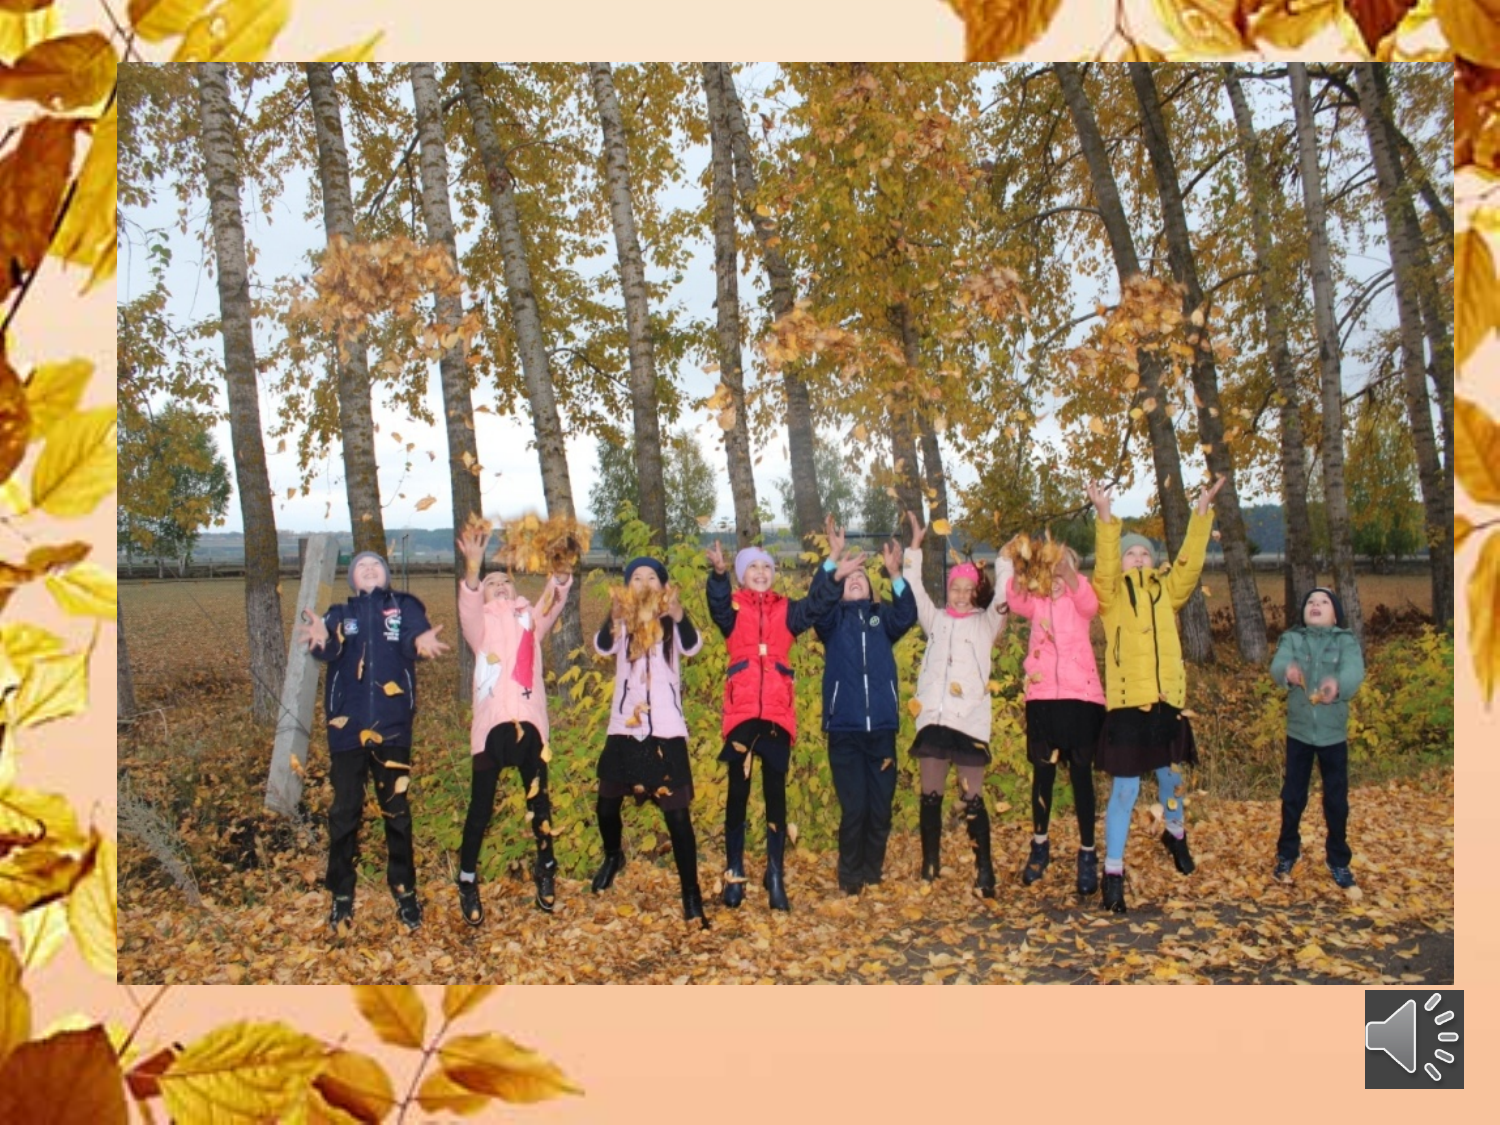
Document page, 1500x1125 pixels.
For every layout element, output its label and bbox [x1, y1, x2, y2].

picture [0, 0, 1500, 1125]
text_box [1364, 989, 1465, 1090]
